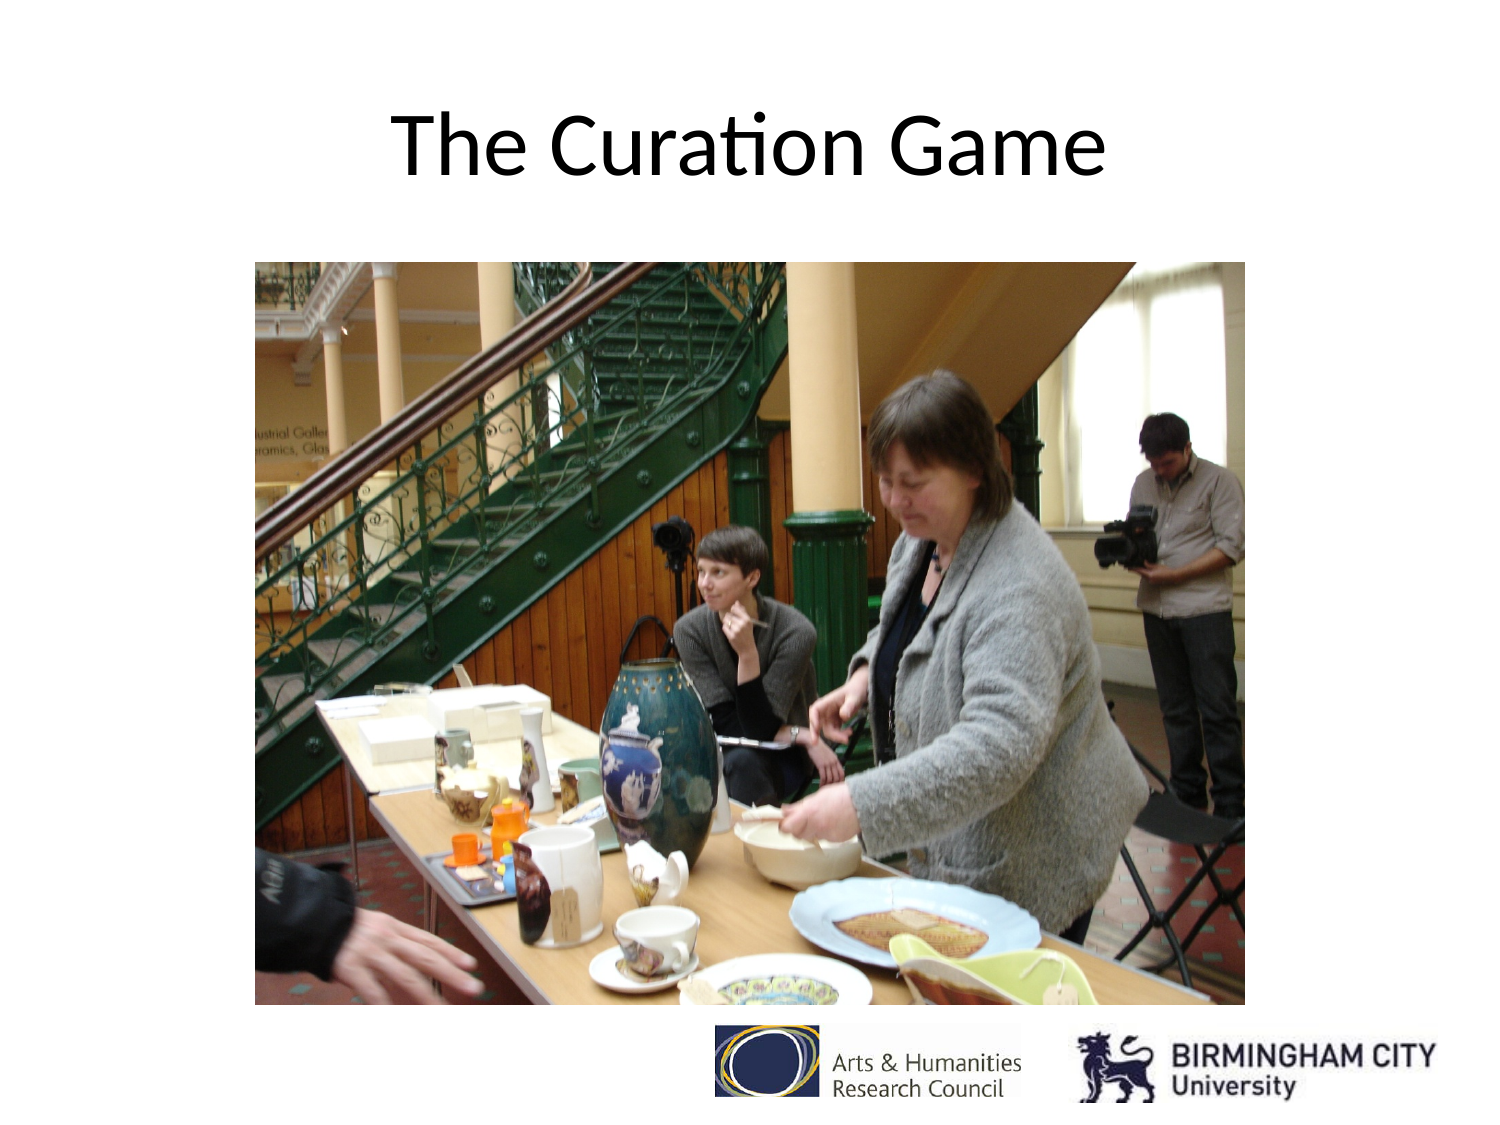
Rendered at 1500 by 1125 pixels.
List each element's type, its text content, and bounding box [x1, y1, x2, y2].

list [254, 262, 1246, 1006]
picture [1068, 1023, 1438, 1103]
title The Curation Game [75, 45, 1425, 233]
picture [714, 1023, 1021, 1097]
